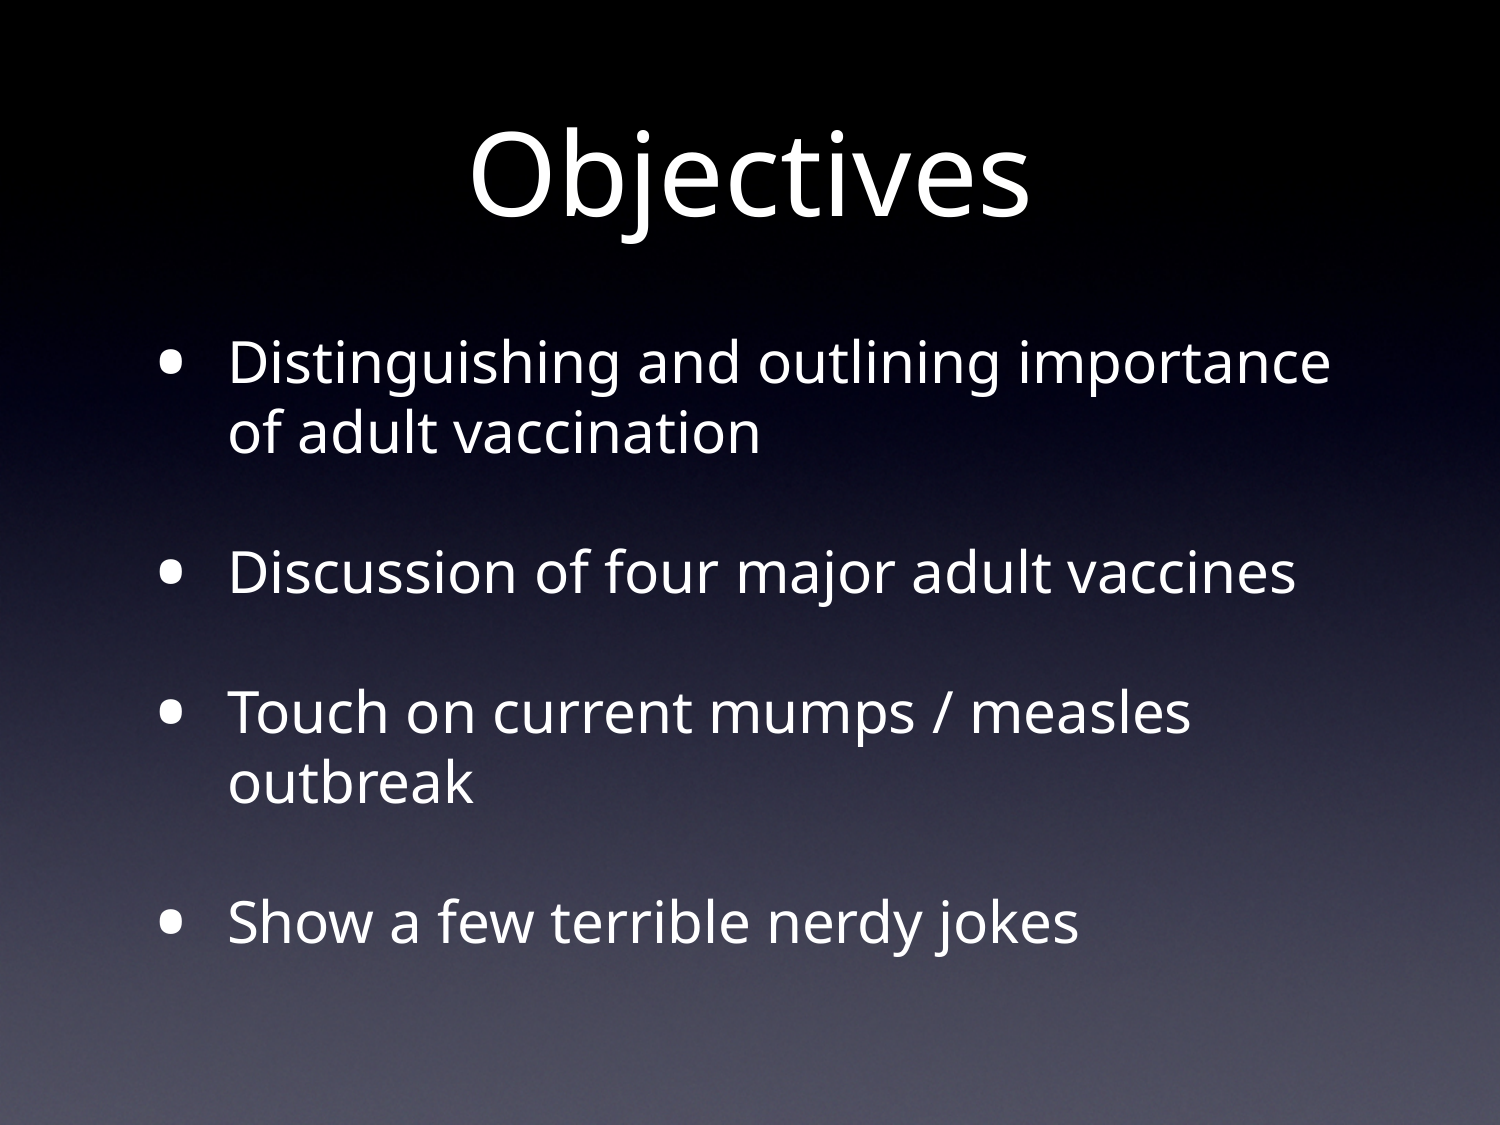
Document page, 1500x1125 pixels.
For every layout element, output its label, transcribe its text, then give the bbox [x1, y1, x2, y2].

list Distinguishing and outlining importance of adult vaccination Discussion of four major adult vaccines Touch on current mumps / measles outbreak Show a few terrible nerdy jokes [145, 318, 1355, 980]
picture [0, 0, 1500, 1125]
title Objectives [145, 29, 1355, 311]
